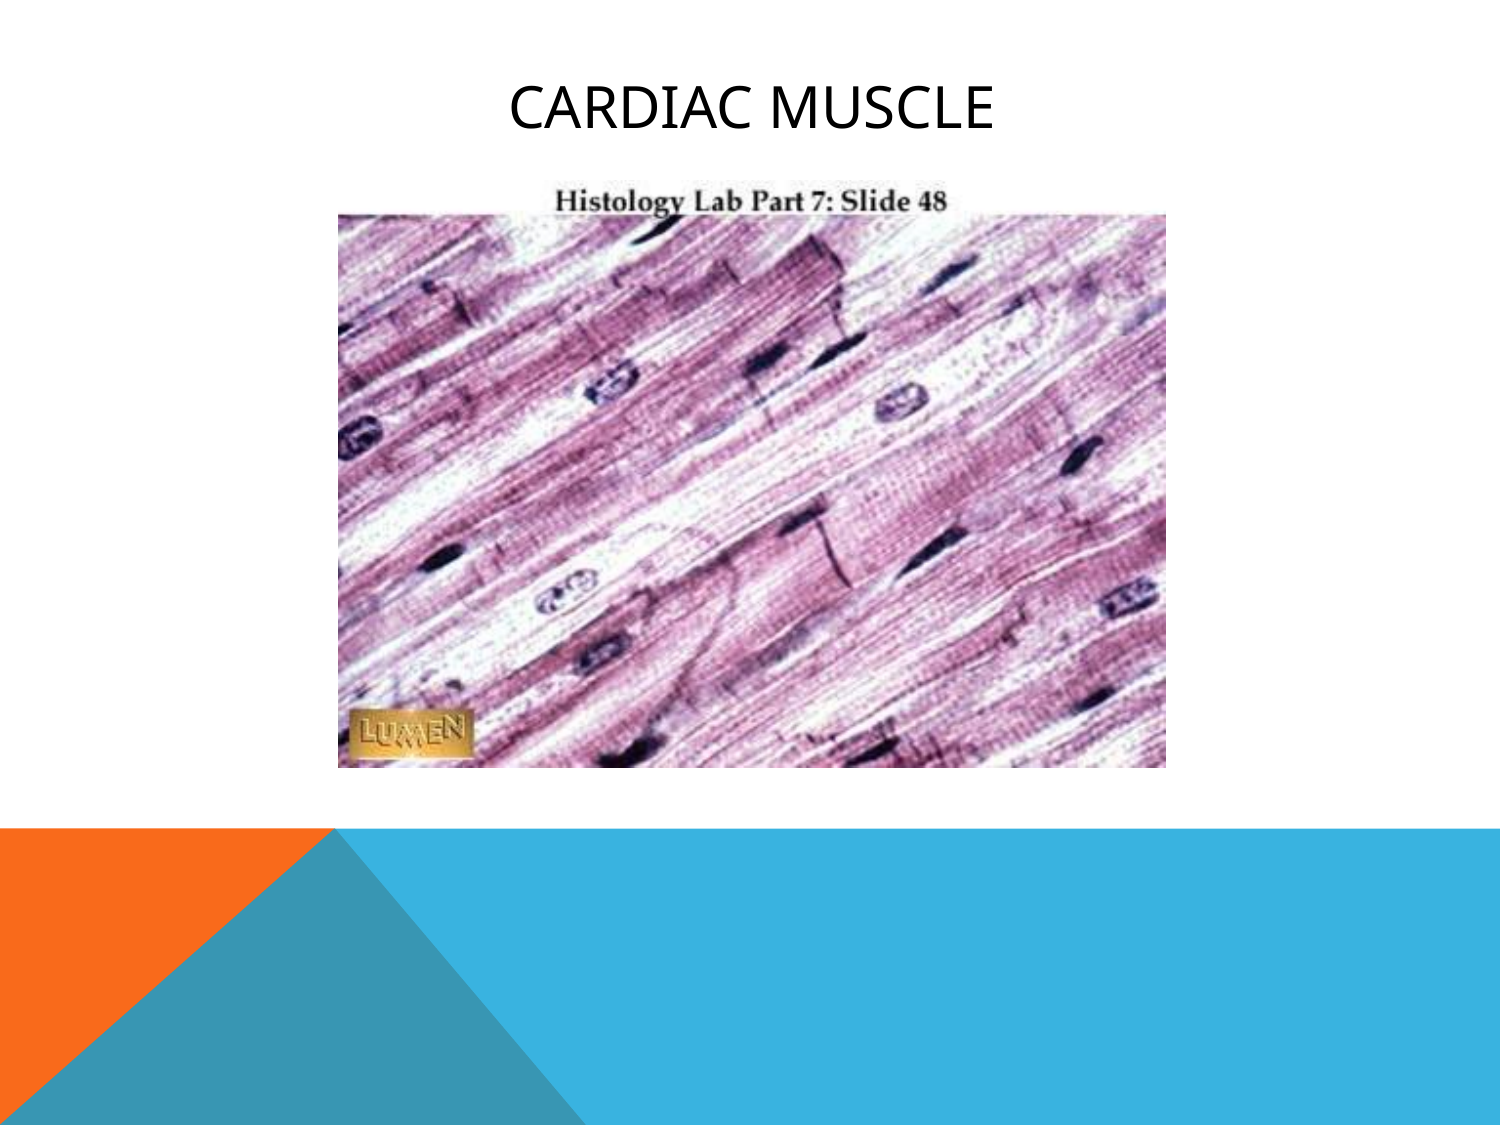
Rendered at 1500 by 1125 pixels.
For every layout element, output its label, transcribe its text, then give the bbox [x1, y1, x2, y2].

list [337, 180, 1166, 768]
title Cardiac Muscle [135, 60, 1369, 150]
